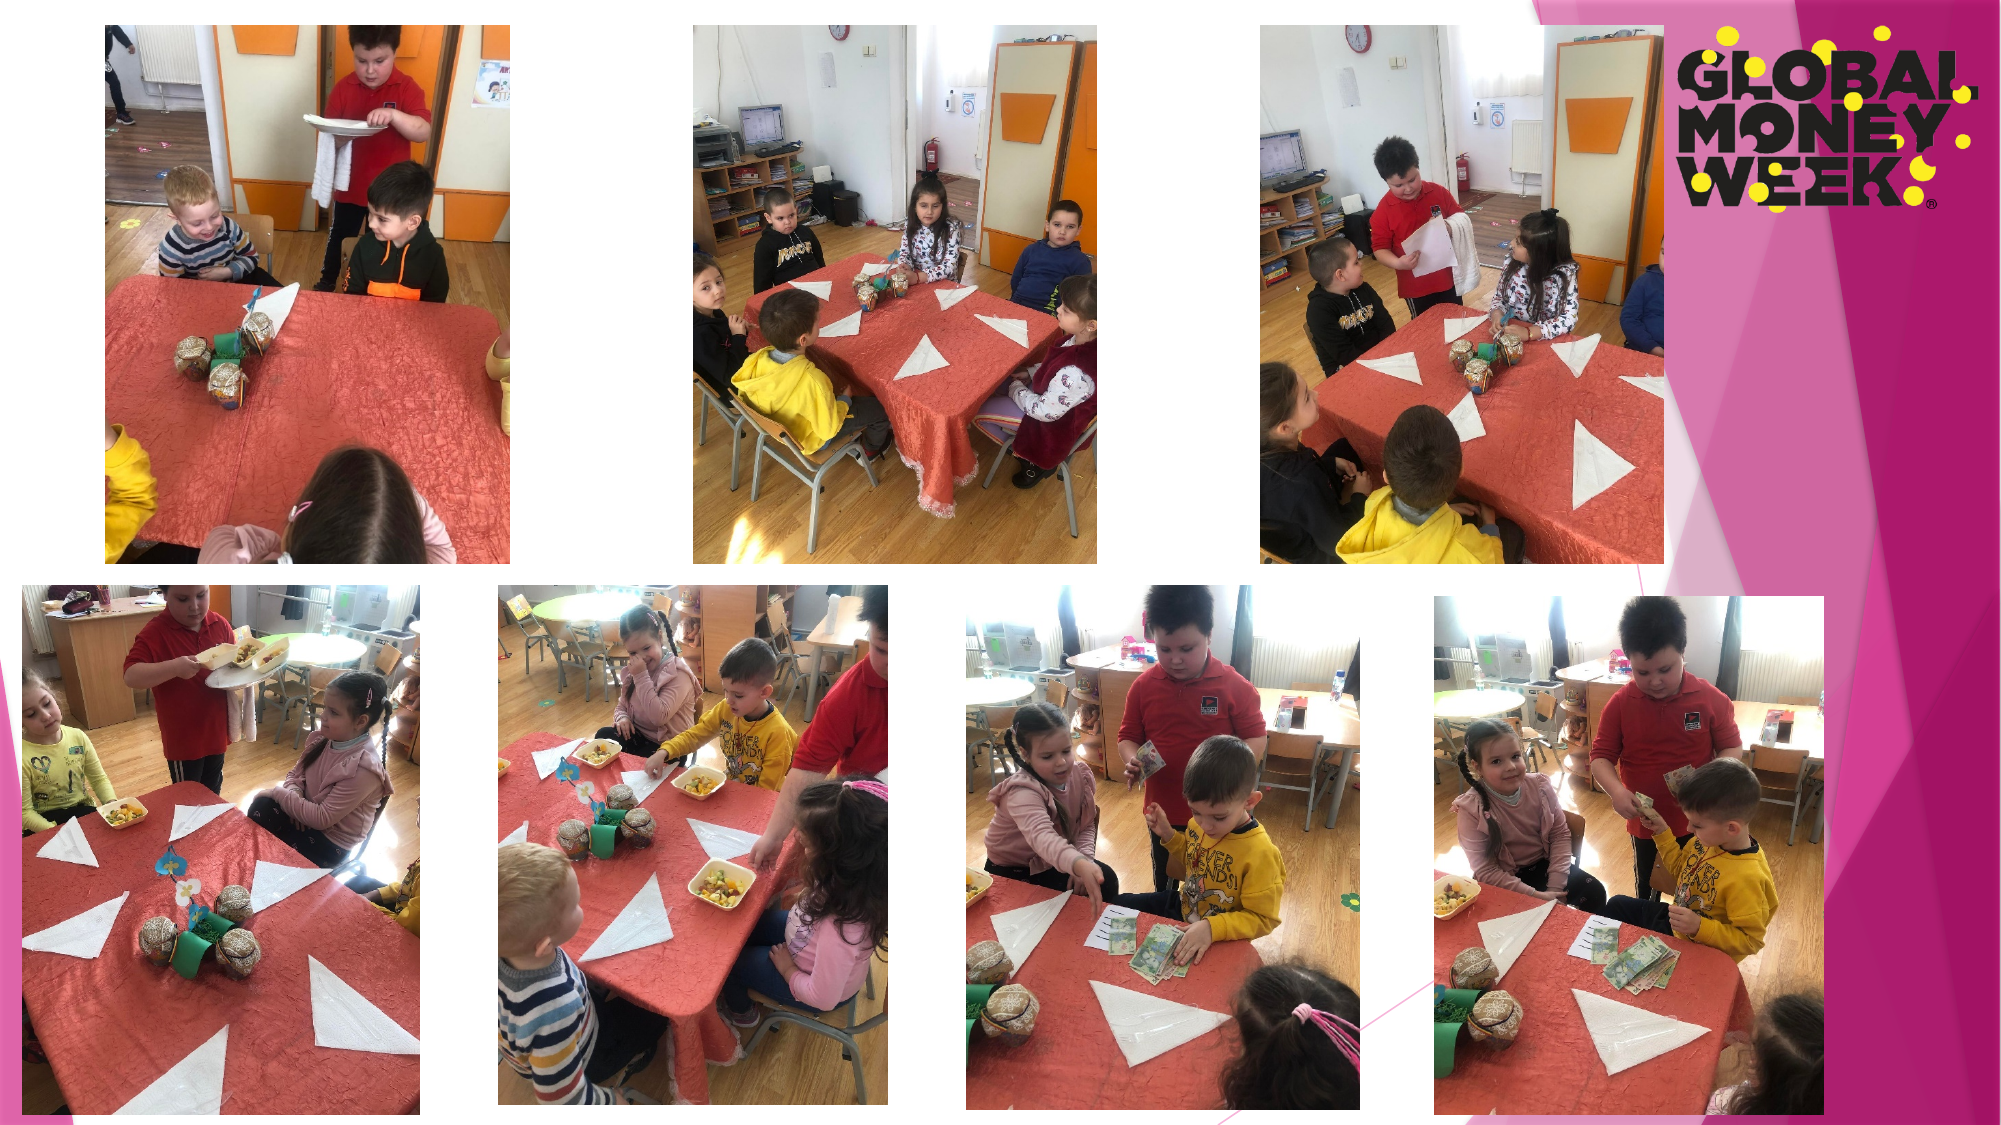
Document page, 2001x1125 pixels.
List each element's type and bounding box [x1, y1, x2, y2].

picture [1433, 595, 1824, 1116]
picture [965, 585, 1360, 1111]
picture [22, 585, 421, 1116]
list [104, 25, 510, 565]
picture [1259, 25, 1664, 564]
picture [1675, 25, 1979, 214]
picture [692, 25, 1097, 564]
picture [497, 585, 888, 1105]
